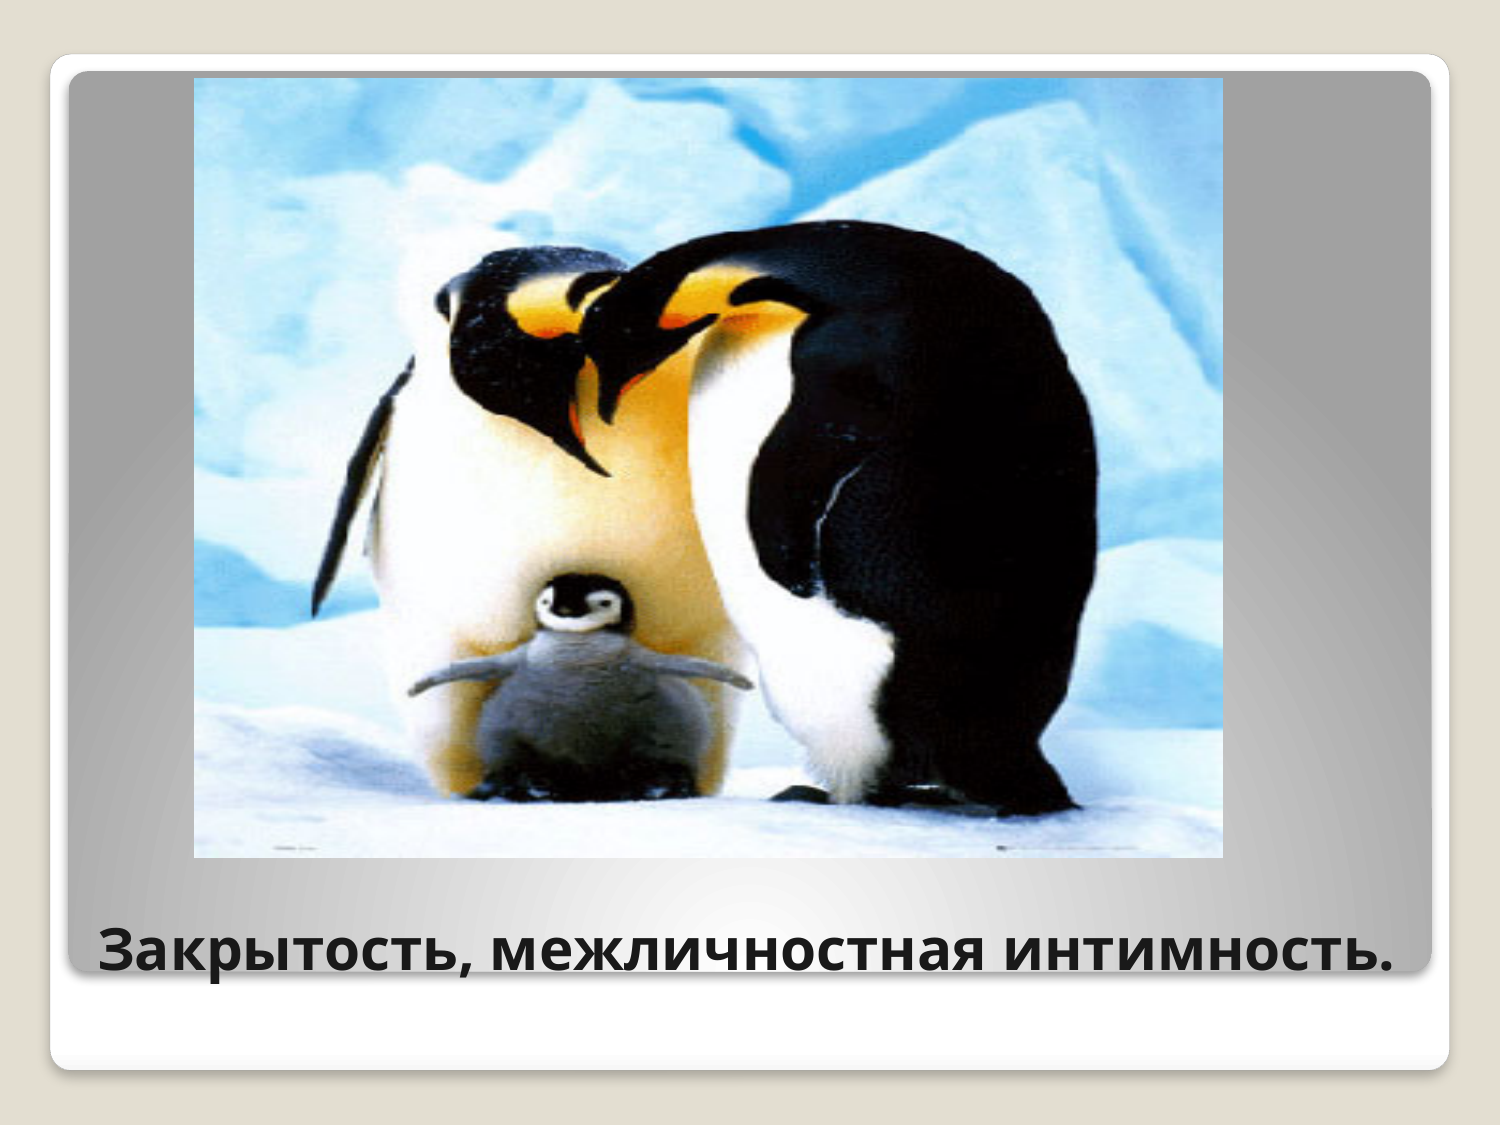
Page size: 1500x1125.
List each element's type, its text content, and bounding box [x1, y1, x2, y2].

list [194, 77, 1223, 858]
title Закрытость, межличностная интимность. [82, 817, 1425, 990]
